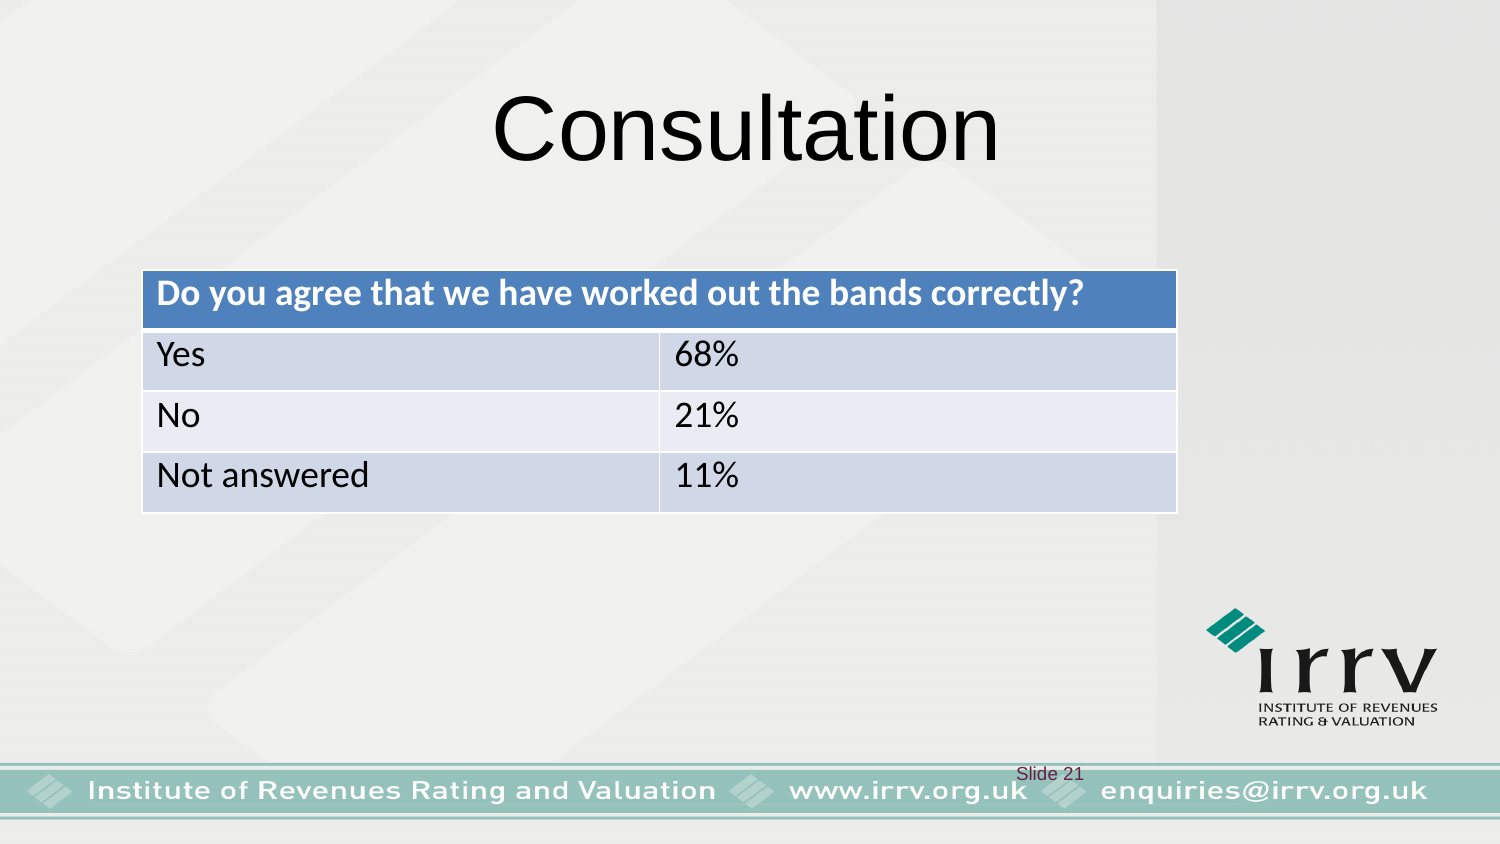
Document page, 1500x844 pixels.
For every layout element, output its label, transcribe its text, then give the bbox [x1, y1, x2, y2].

title Consultation [141, 61, 1353, 153]
table_cell No [143, 392, 659, 451]
table_cell Yes [143, 333, 659, 390]
picture [0, 0, 1500, 844]
table_cell Not answered [143, 453, 659, 512]
table_header Do you agree that we have worked out the bands correctly? [143, 271, 1176, 328]
table_cell 11% [660, 453, 1176, 512]
table_cell 21% [660, 392, 1176, 451]
table_cell 68% [660, 333, 1176, 390]
slide_number Slide 21 [996, 754, 1347, 800]
